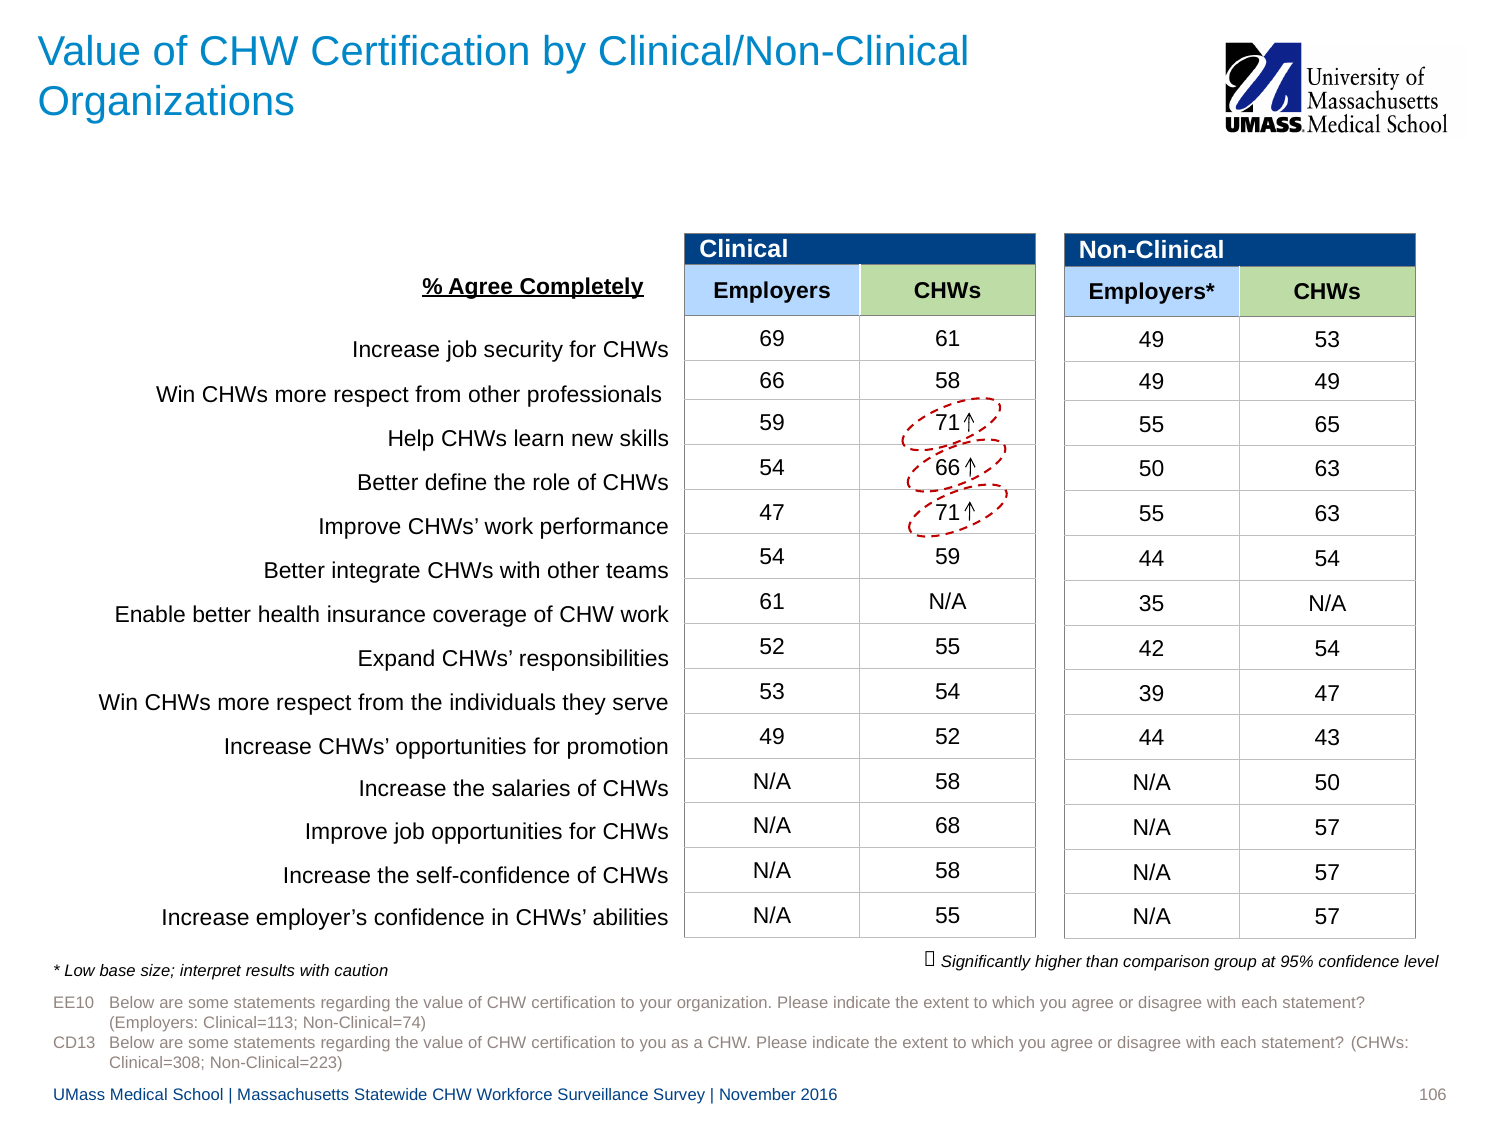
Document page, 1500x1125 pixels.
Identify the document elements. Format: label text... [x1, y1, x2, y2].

table_cell CHWs [861, 265, 1035, 315]
table_cell 57 [1240, 805, 1415, 849]
table_cell 50 [1065, 446, 1239, 490]
table_cell 65 [1240, 401, 1415, 445]
table_cell 49 [1065, 317, 1239, 361]
text_box [900, 396, 1003, 453]
table_cell 68 [860, 803, 1035, 847]
text_box [905, 437, 1008, 494]
table_cell N/A [685, 893, 859, 937]
table_cell 47 [1240, 670, 1415, 714]
table_cell 63 [1240, 491, 1415, 535]
table_cell 71 [860, 400, 954, 444]
list EE10 Below are some statements regarding the value of CHW certification to your organization. Please indicate the extent to which you agree or disagree with each statement? (Employers: Clinical=113; Non-Clinical=74) CD13 Below are some statements regarding the value of CHW certification to you as a CHW. Please indicate the extent to which you agree or disagree with each statement? (CHWs: Clinical=308; Non-Clinical=223) [53, 1080, 1447, 1105]
table_header Non-Clinical [1065, 234, 1415, 266]
table_cell Employers [685, 265, 859, 315]
table_cell Increase employer’s confidence in CHWs’ abilities [0, 897, 684, 938]
table_cell 58 [860, 361, 1035, 399]
table_cell 55 [860, 893, 1035, 937]
table_cell 58 [860, 848, 1035, 892]
table_cell 54 [860, 669, 1035, 713]
table_cell Employers* [1065, 267, 1239, 316]
table_cell N/A [860, 579, 1035, 623]
table_cell 66 [685, 361, 859, 399]
table_cell N/A [1240, 581, 1415, 625]
table_cell 57 [1240, 850, 1415, 893]
table_cell 54 [685, 445, 859, 489]
table_cell 55 [1065, 491, 1239, 535]
table_cell 53 [685, 669, 859, 713]
table_cell 71 [860, 490, 950, 533]
table_cell 58 [860, 759, 1035, 802]
table_cell 63 [1240, 446, 1415, 490]
table_cell 54 [1240, 536, 1415, 580]
table_cell 55 [1065, 401, 1239, 445]
table_cell 59 [685, 400, 859, 444]
table_cell 44 [1065, 715, 1239, 759]
text_box [907, 482, 1009, 539]
table_cell 55 [860, 624, 1035, 668]
table_cell 50 [1240, 760, 1415, 804]
table_cell 66 [964, 445, 1035, 489]
table_cell 52 [860, 714, 1035, 758]
table_cell 35 [1065, 581, 1239, 625]
table_cell 47 [685, 490, 859, 533]
table_cell 44 [1065, 536, 1239, 580]
table_cell 71 [961, 490, 1035, 533]
table_cell 61 [860, 316, 1035, 360]
table_cell Improve job opportunities for CHWs [0, 809, 684, 853]
table_cell N/A [1065, 894, 1239, 936]
text_box % Agree Completely [267, 263, 799, 313]
table_header Clinical [685, 234, 1035, 264]
table_cell 69 [685, 316, 859, 360]
table_cell 54 [1240, 626, 1415, 669]
table_cell 49 [1065, 362, 1239, 400]
table_cell N/A [1065, 805, 1239, 849]
table_cell Increase the self-confidence of CHWs [0, 853, 684, 897]
table_cell 57 [1240, 894, 1415, 936]
table_cell Improve CHWs’ work performance [0, 504, 684, 548]
table_cell 52 [685, 624, 859, 668]
table_cell 49 [1240, 362, 1415, 400]
table_cell Win CHWs more respect from the individuals they serve [0, 680, 684, 724]
table_cell 49 [685, 714, 859, 758]
table_cell N/A [685, 803, 859, 847]
table_cell 43 [1240, 715, 1415, 759]
table_cell Win CHWs more respect from other professionals [0, 372, 684, 416]
table_cell 61 [685, 579, 859, 623]
text_box [32, 146, 1474, 250]
table_cell 39 [1065, 670, 1239, 714]
table_cell N/A [1065, 850, 1239, 893]
table_cell 42 [1065, 626, 1239, 669]
table_cell 53 [1240, 317, 1415, 361]
table_header Increase job security for CHWs [0, 328, 684, 372]
text_box * Low base size; interpret results with caution [53, 958, 478, 994]
table_cell Better integrate CHWs with other teams [0, 548, 684, 592]
table_cell Better define the role of CHWs [0, 460, 684, 504]
table_cell 54 [685, 534, 859, 578]
table_cell 59 [860, 534, 1035, 578]
table_cell 71 [965, 400, 1035, 444]
title Value of CHW Certification by Clinical/Non-Clinical Organizations [37, 17, 1211, 124]
table_cell Increase CHWs’ opportunities for promotion [0, 724, 684, 769]
table_cell Expand CHWs’ responsibilities [0, 636, 684, 680]
table_cell Increase the salaries of CHWs [0, 769, 684, 809]
table_cell N/A [685, 759, 859, 802]
table_cell N/A [685, 848, 859, 892]
table_cell Help CHWs learn new skills [0, 416, 684, 460]
table_cell 66 [860, 445, 945, 489]
table_cell Enable better health insurance coverage of CHW work [0, 592, 684, 636]
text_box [906, 938, 1441, 981]
table_cell CHWs [1240, 267, 1415, 316]
table_cell N/A [1065, 760, 1239, 804]
